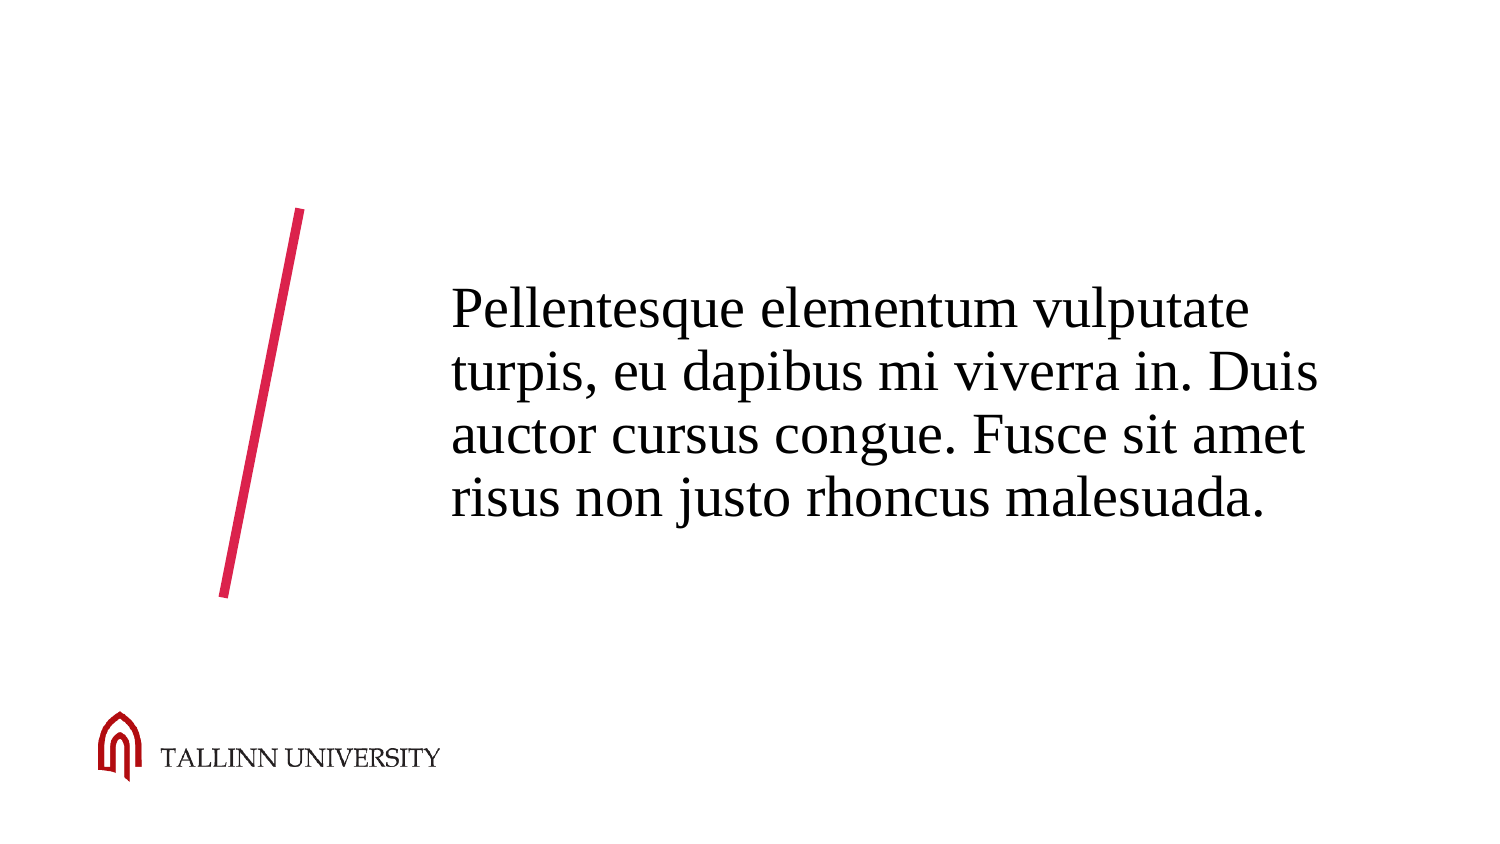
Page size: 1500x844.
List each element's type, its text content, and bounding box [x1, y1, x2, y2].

list Pellentesque elementum vulputate turpis, eu dapibus mi viverra in. Duis auctor cursus congue. Fusce sit amet risus non justo rhoncus malesuada. [435, 208, 1408, 598]
picture [98, 711, 440, 782]
